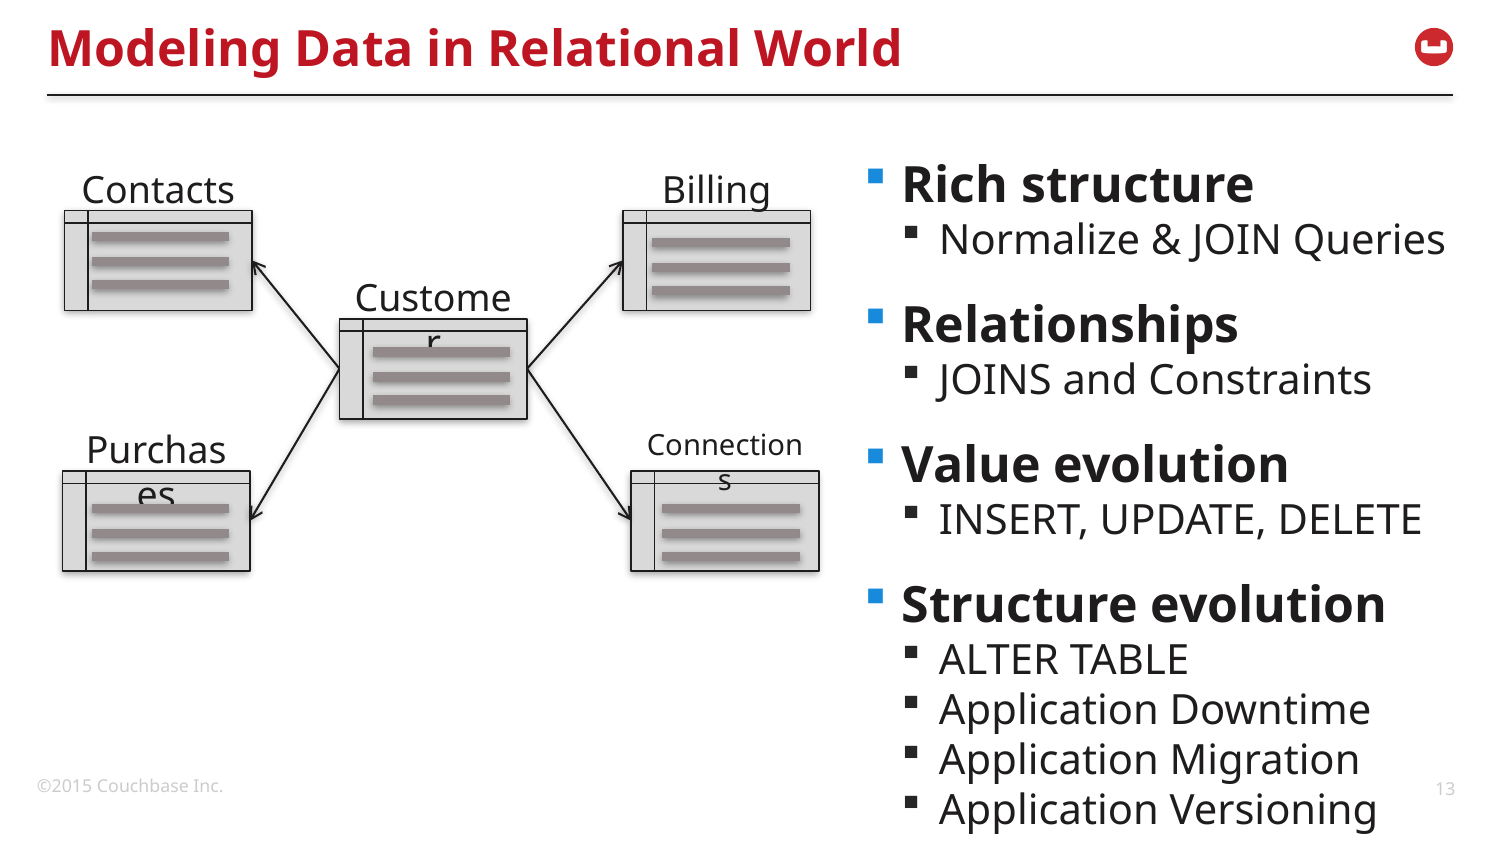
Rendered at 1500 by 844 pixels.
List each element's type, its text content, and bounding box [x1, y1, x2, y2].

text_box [630, 418, 819, 572]
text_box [62, 418, 251, 572]
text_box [249, 374, 340, 522]
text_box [91, 508, 230, 557]
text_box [91, 236, 230, 285]
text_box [339, 266, 528, 419]
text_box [526, 368, 632, 522]
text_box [526, 260, 624, 369]
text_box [622, 158, 811, 311]
text_box Rich structure Normalize & JOIN Queries Relationships JOINS and Constraints Value evolution INSERT, UPDATE, DELETE Structure evolution ALTER TABLE Application Downtime Application Migration Application Versioning [849, 115, 1480, 800]
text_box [251, 260, 340, 369]
picture [1414, 27, 1454, 67]
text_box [651, 242, 790, 291]
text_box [64, 158, 253, 311]
title Modeling Data in Relational World [32, 7, 1345, 96]
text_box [662, 508, 801, 557]
